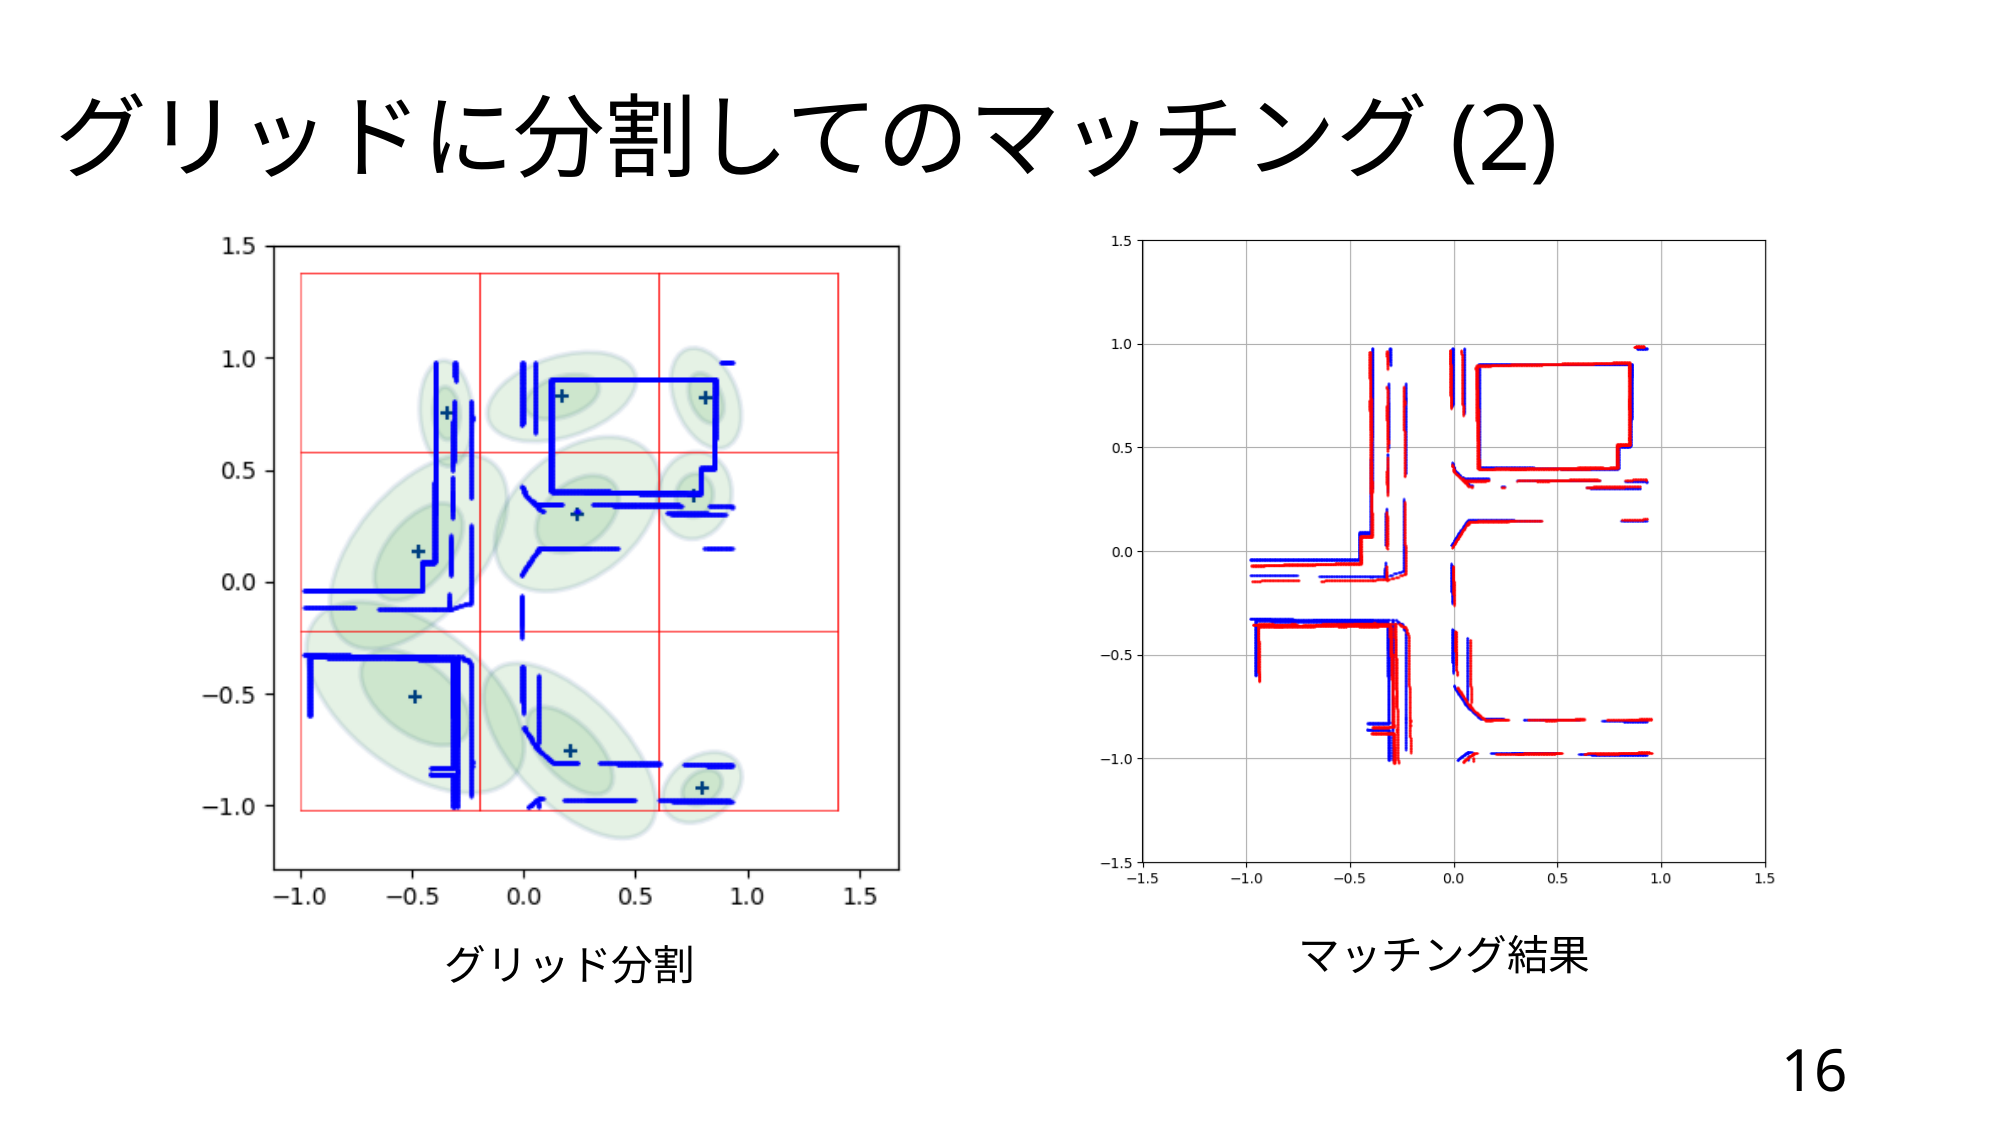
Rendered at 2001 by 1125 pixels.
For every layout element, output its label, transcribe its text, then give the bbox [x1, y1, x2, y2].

slide_number 16 [1412, 1042, 1863, 1103]
title グリッドに分割してのマッチング(2) [40, 31, 1766, 250]
text_box グリッド分割 [429, 930, 850, 996]
text_box マッチング結果 [1283, 921, 1678, 987]
picture [188, 221, 914, 925]
picture [1086, 208, 1812, 917]
